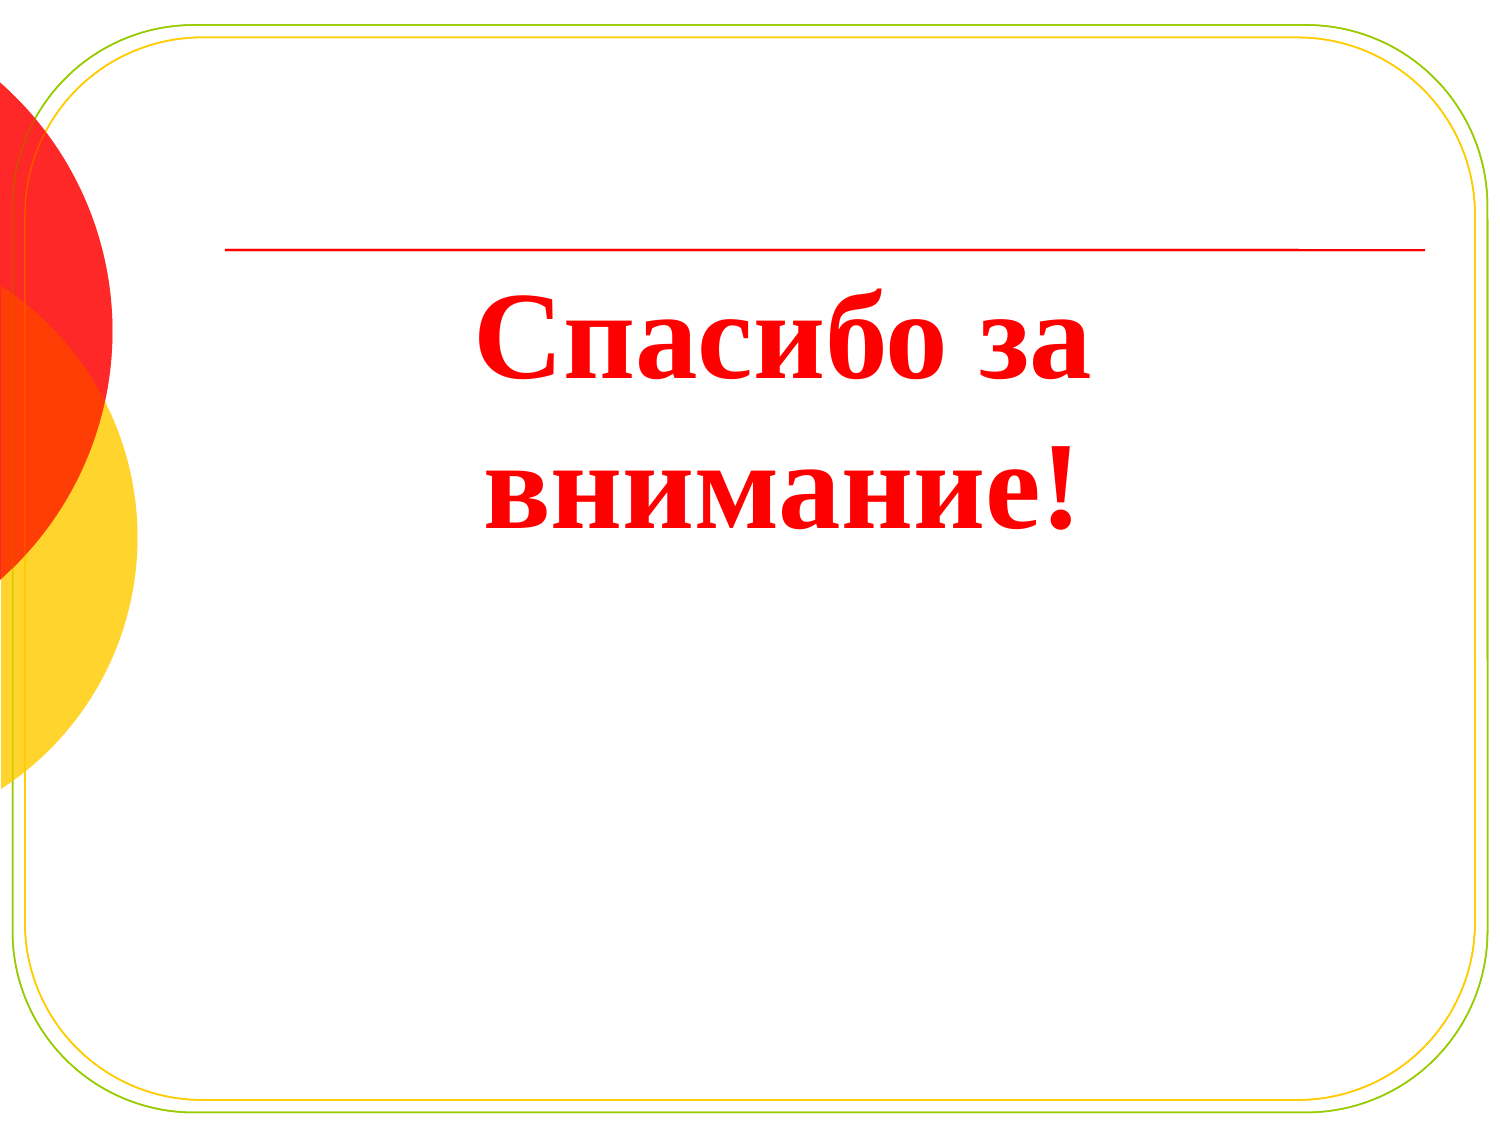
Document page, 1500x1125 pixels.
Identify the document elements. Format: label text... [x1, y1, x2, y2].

title Спасибо за внимание! [182, 278, 1383, 562]
